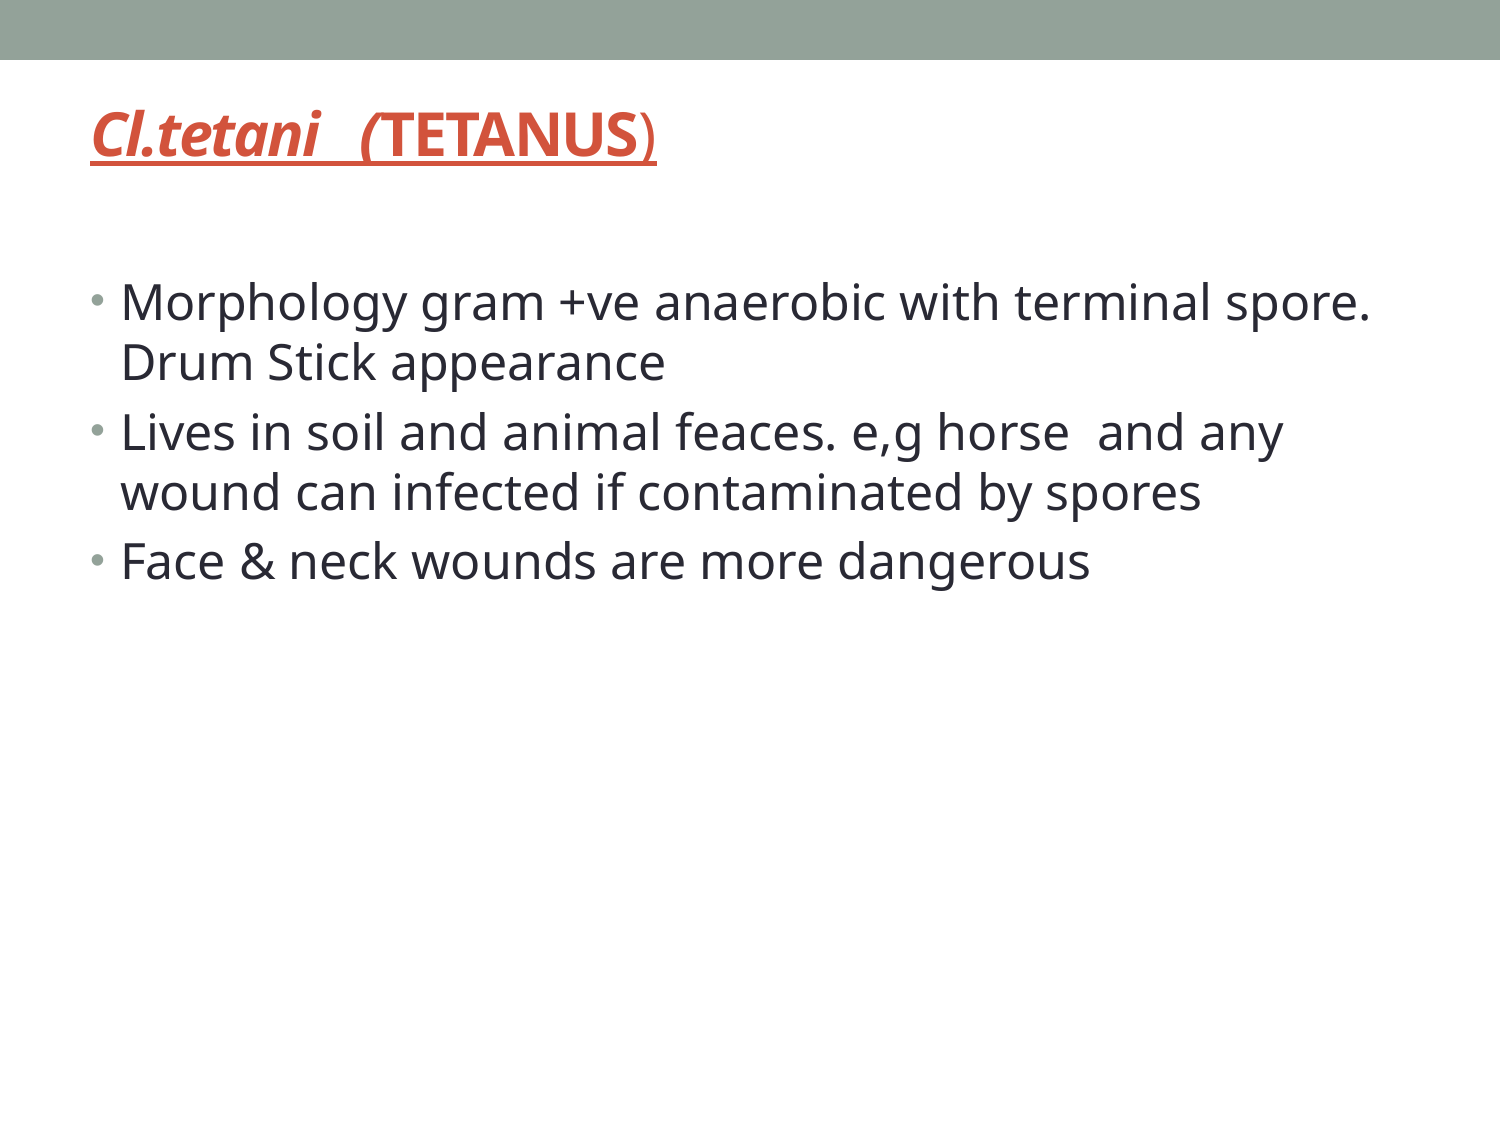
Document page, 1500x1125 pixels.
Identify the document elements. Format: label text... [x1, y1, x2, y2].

list Morphology gram +ve anaerobic with terminal spore. Drum Stick appearance Lives in soil and animal feaces. e,g horse and any wound can infected if contaminated by spores Face & neck wounds are more dangerous [75, 262, 1425, 1063]
title Cl.tetani (TETANUS) [75, 87, 1425, 250]
